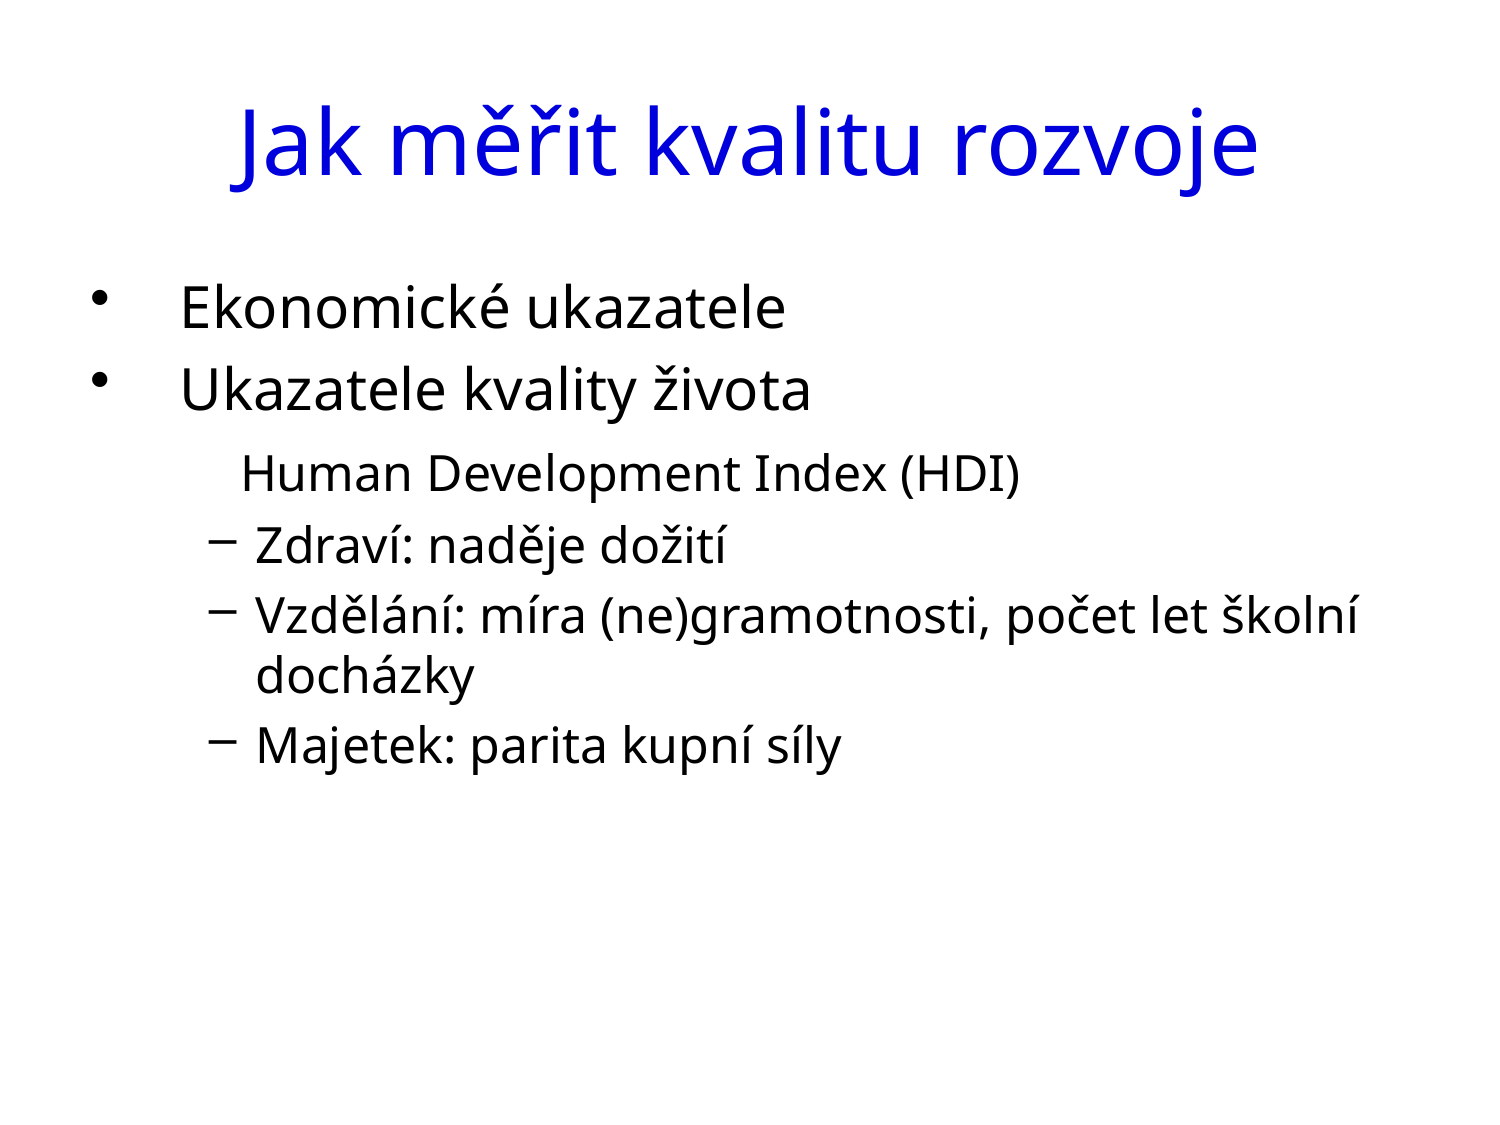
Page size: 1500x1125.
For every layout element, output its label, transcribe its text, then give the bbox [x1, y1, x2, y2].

list Ekonomické ukazatele Ukazatele kvality života Human Development Index (HDI) Zdraví: naděje dožití Vzdělání: míra (ne)gramotnosti, počet let školní docházky Majetek: parita kupní síly [74, 262, 1426, 1006]
title Jak měřit kvalitu rozvoje [74, 44, 1426, 233]
